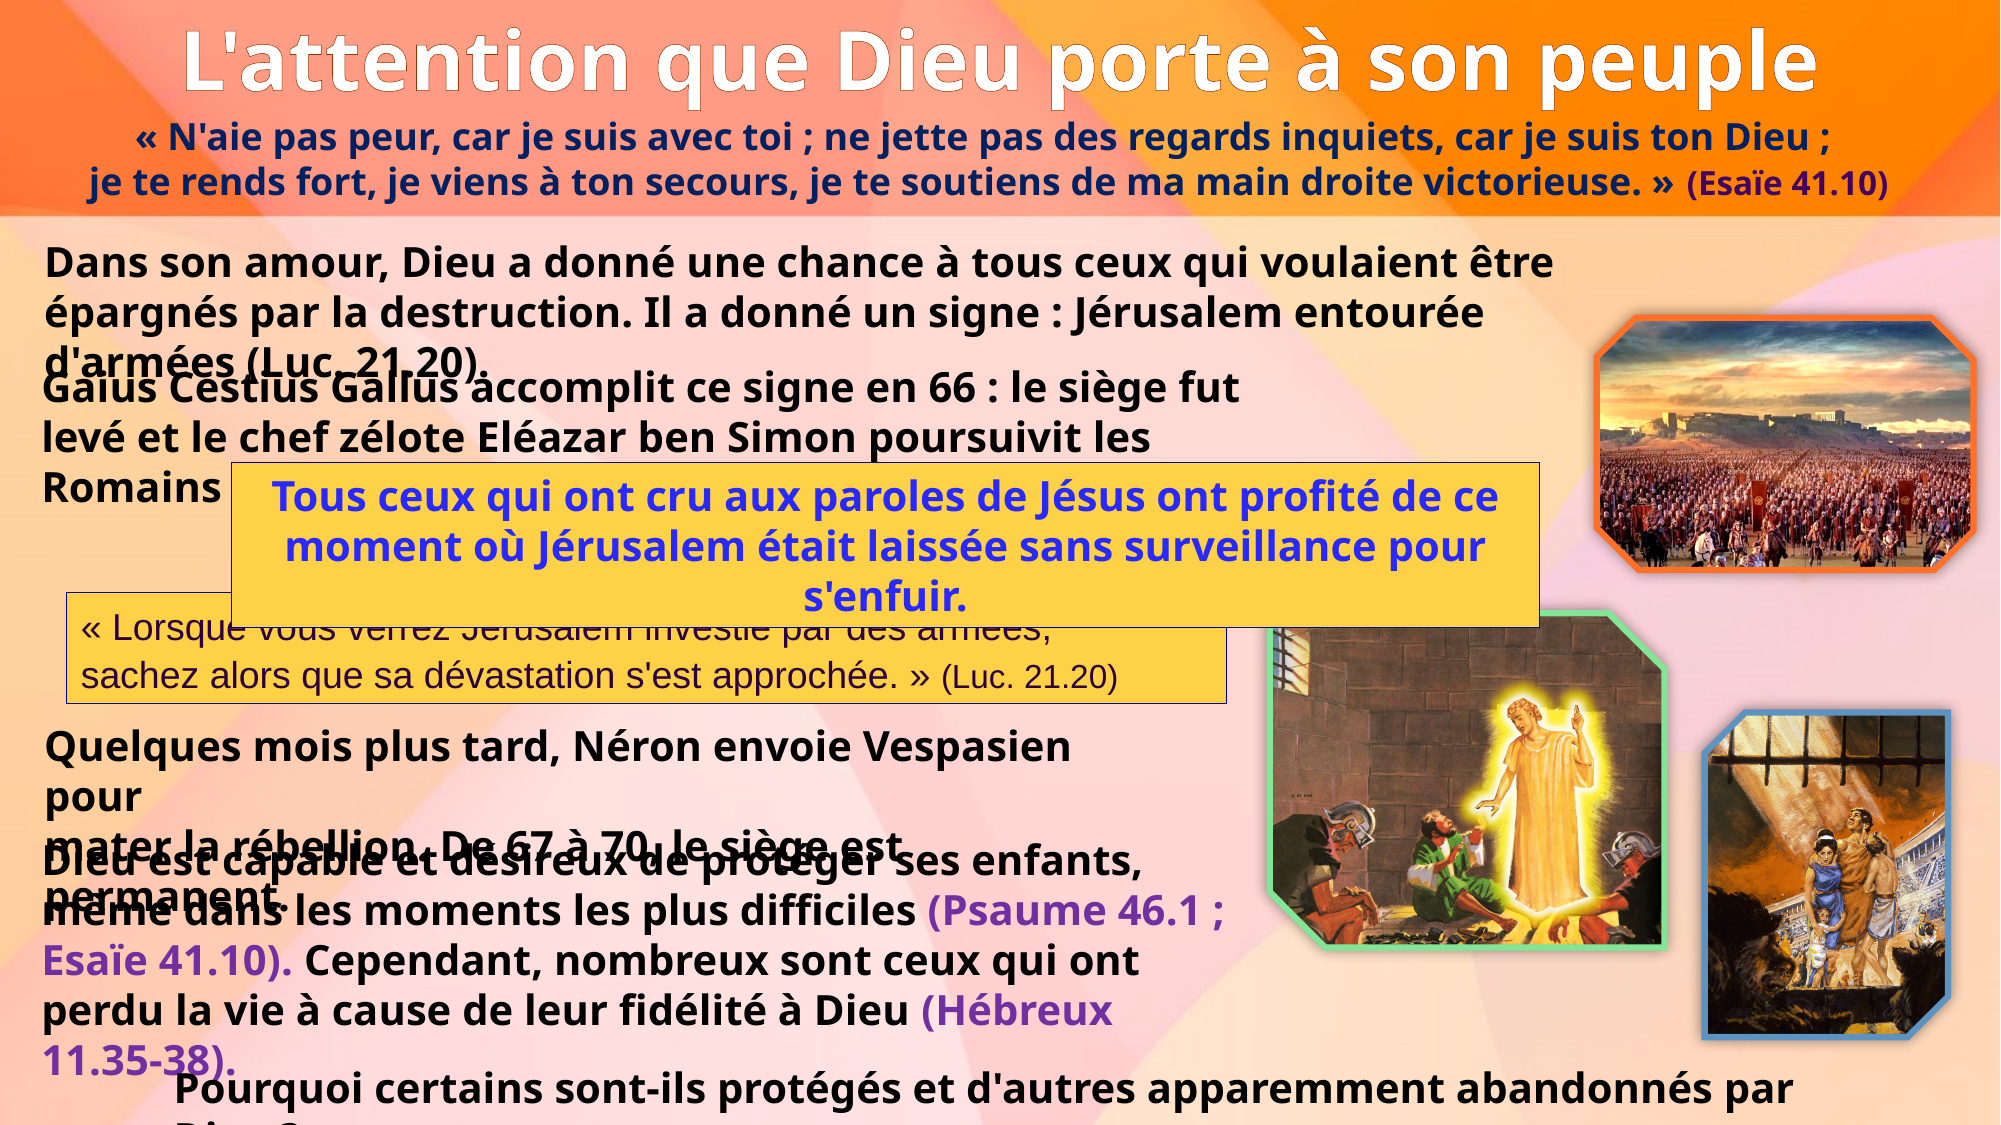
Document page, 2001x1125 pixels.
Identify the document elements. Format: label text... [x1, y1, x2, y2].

text_box L'attention que Dieu porte à son peuple [0, 0, 2000, 115]
text_box « Lorsque vous verrez Jérusalem investie par des armées, sachez alors que sa dévastation s'est approchée. » (Luc. 21.20) [66, 592, 1227, 704]
text_box « N'aie pas peur, car je suis avec toi ; ne jette pas des regards inquiets, car je suis ton Dieu ; je te rends fort, je viens à ton secours, je te soutiens de ma main droite victorieuse. » (Esaïe 41.10) [26, 105, 1952, 211]
text_box Pourquoi certains sont-ils protégés et d'autres apparemment abandonnés par Dieu ? [158, 1054, 1819, 1125]
picture [0, 0, 2001, 1125]
text_box Tous ceux qui ont cru aux paroles de Jésus ont profité de ce moment où Jérusalem était laissée sans surveillance pour s'enfuir. [231, 462, 1540, 628]
text_box Dans son amour, Dieu a donné une chance à tous ceux qui voulaient être épargnés par la destruction. Il a donné un signe : Jérusalem entourée d'armées (Luc. 21.20). [29, 228, 1638, 394]
text_box Dieu est capable et désireux de protéger ses enfants, même dans les moments les plus difficiles (Psaume 46.1 ; Esaïe 41.10). Cependant, nombreux sont ceux qui ont perdu la vie à cause de leur fidélité à Dieu (Hébreux 11.35-38). [26, 826, 1244, 1091]
text_box Gaius Cestius Gallus accomplit ce signe en 66 : le siège fut levé et le chef zélote Eléazar ben Simon poursuivit les Romains et les vainquit. [26, 353, 1292, 518]
text_box Quelques mois plus tard, Néron envoie Vespasien pour mater la rébellion. De 67 à 70, le siège est permanent. [29, 712, 1108, 928]
